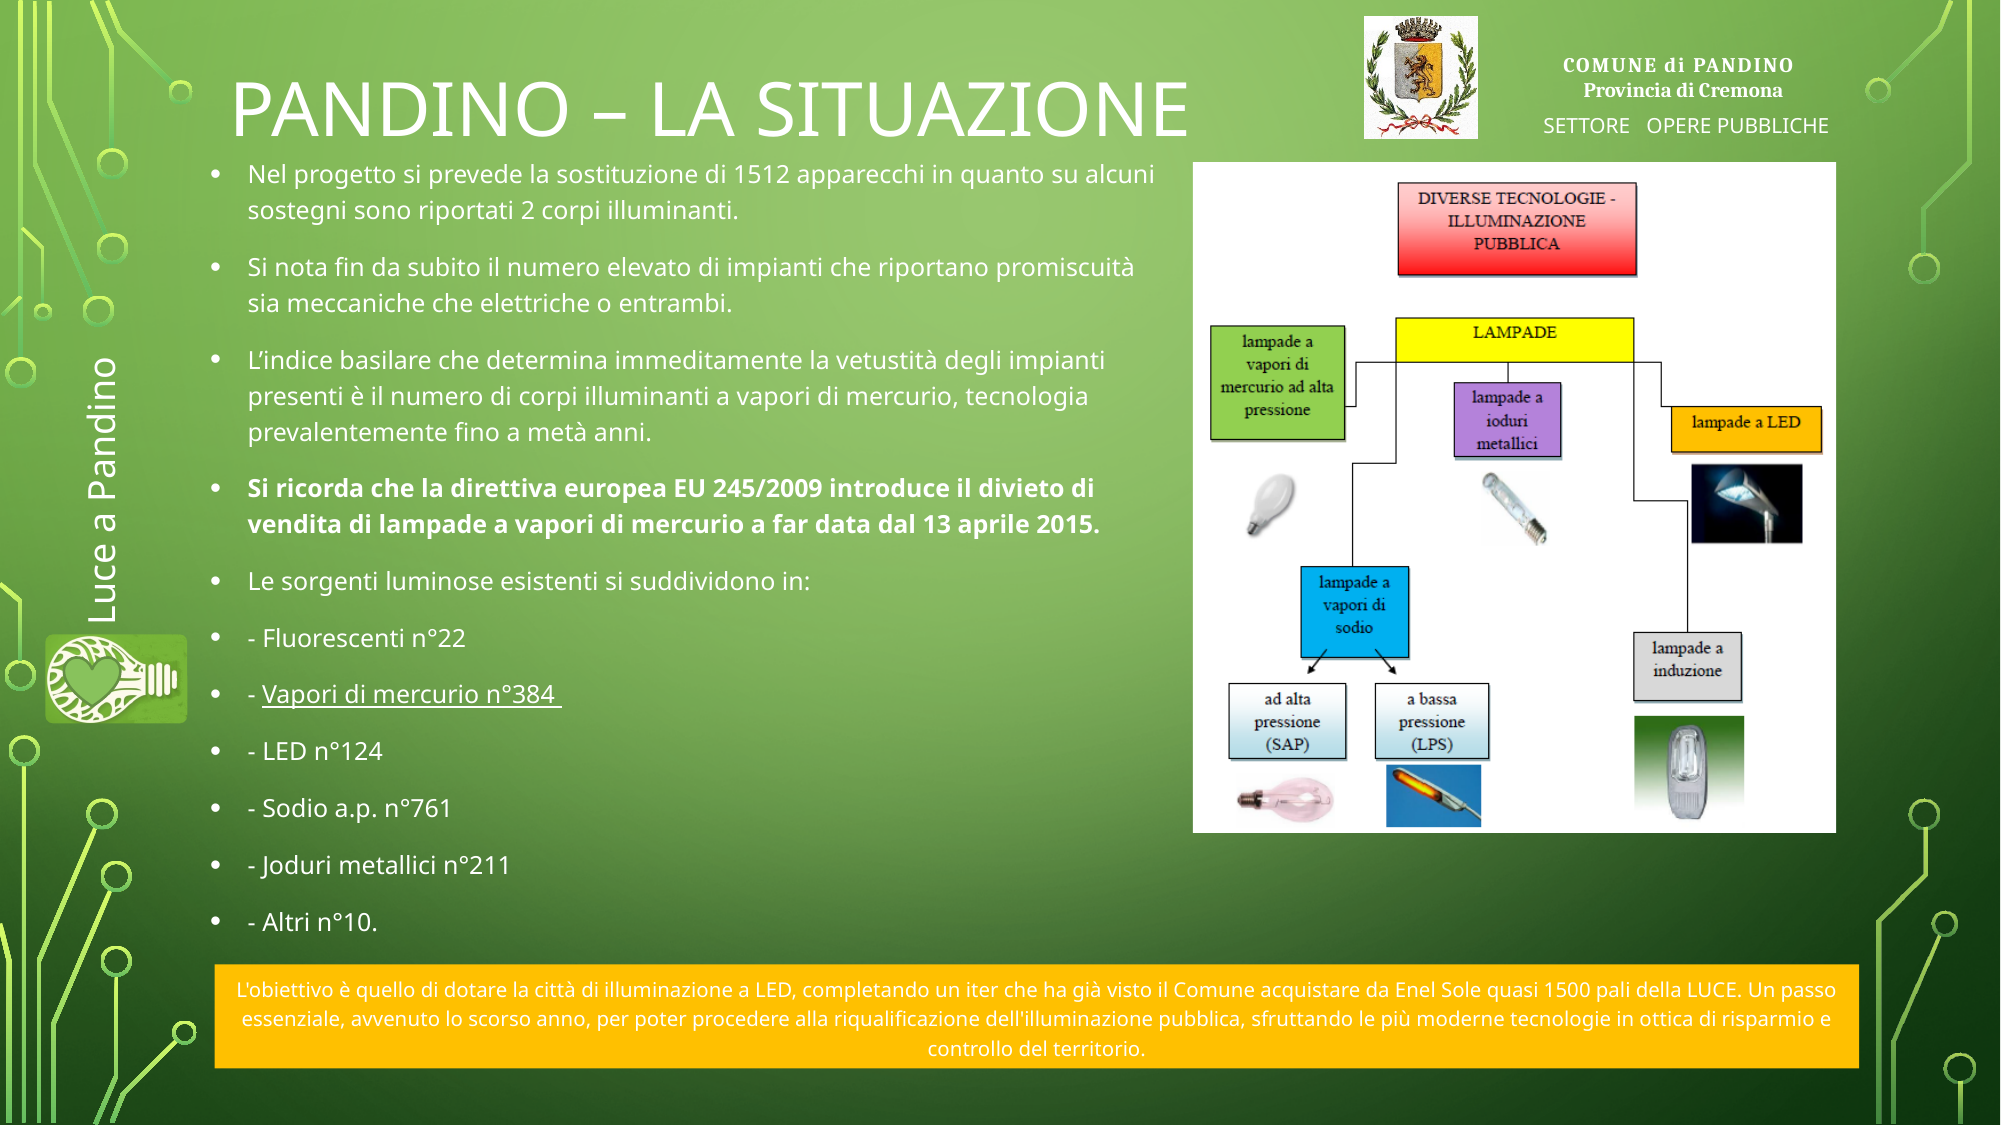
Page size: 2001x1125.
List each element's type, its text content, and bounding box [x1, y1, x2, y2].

picture [1364, 16, 1478, 139]
text_box SETTORE OPERE PUBBLICHE [1517, 105, 1845, 145]
text_box COMUNE di PANDINO Provincia di Cremona [1505, 43, 1831, 109]
list Nel progetto si prevede la sostituzione di 1512 apparecchi in quanto su alcuni sostegni sono riportati 2 corpi illuminanti. Si nota fin da subito il numero elevato di impianti che riportano promiscuità sia meccaniche che elettriche o entrambi. L’indice basilare che determina immeditamente la vetustità degli impianti presenti è il numero di corpi illuminanti a vapori di mercurio, tecnologia prevalentemente fino a metà anni. Si ricorda che la direttiva europea EU 245/2009 introduce il divieto di vendita di lampade a vapori di mercurio a far data dal 13 aprile 2015. Le sorgenti luminose esistenti si suddividono in: - Fluorescenti n°22 - Vapori di mercurio n°384 - LED n°124 - Sodio a.p. n°761 - Joduri metallici n°211 - Altri n°10. [195, 145, 1173, 878]
title PANDINO – la situazione [214, 0, 1840, 234]
text_box L'obiettivo è quello di dotare la città di illuminazione a LED, completando un iter che ha già visto il Comune acquistare da Enel Sole quasi 1500 pali della LUCE. Un passo essenziale, avvenuto lo scorso anno, per poter procedere alla riqualificazione dell'illuminazione pubblica, sfruttando le più moderne tecnologie in ottica di risparmio e controllo del territorio. [214, 964, 1860, 1069]
picture [1192, 161, 1837, 834]
picture [45, 607, 188, 751]
text_box Luce a Pandino [70, 289, 131, 640]
text_box [62, 657, 71, 691]
